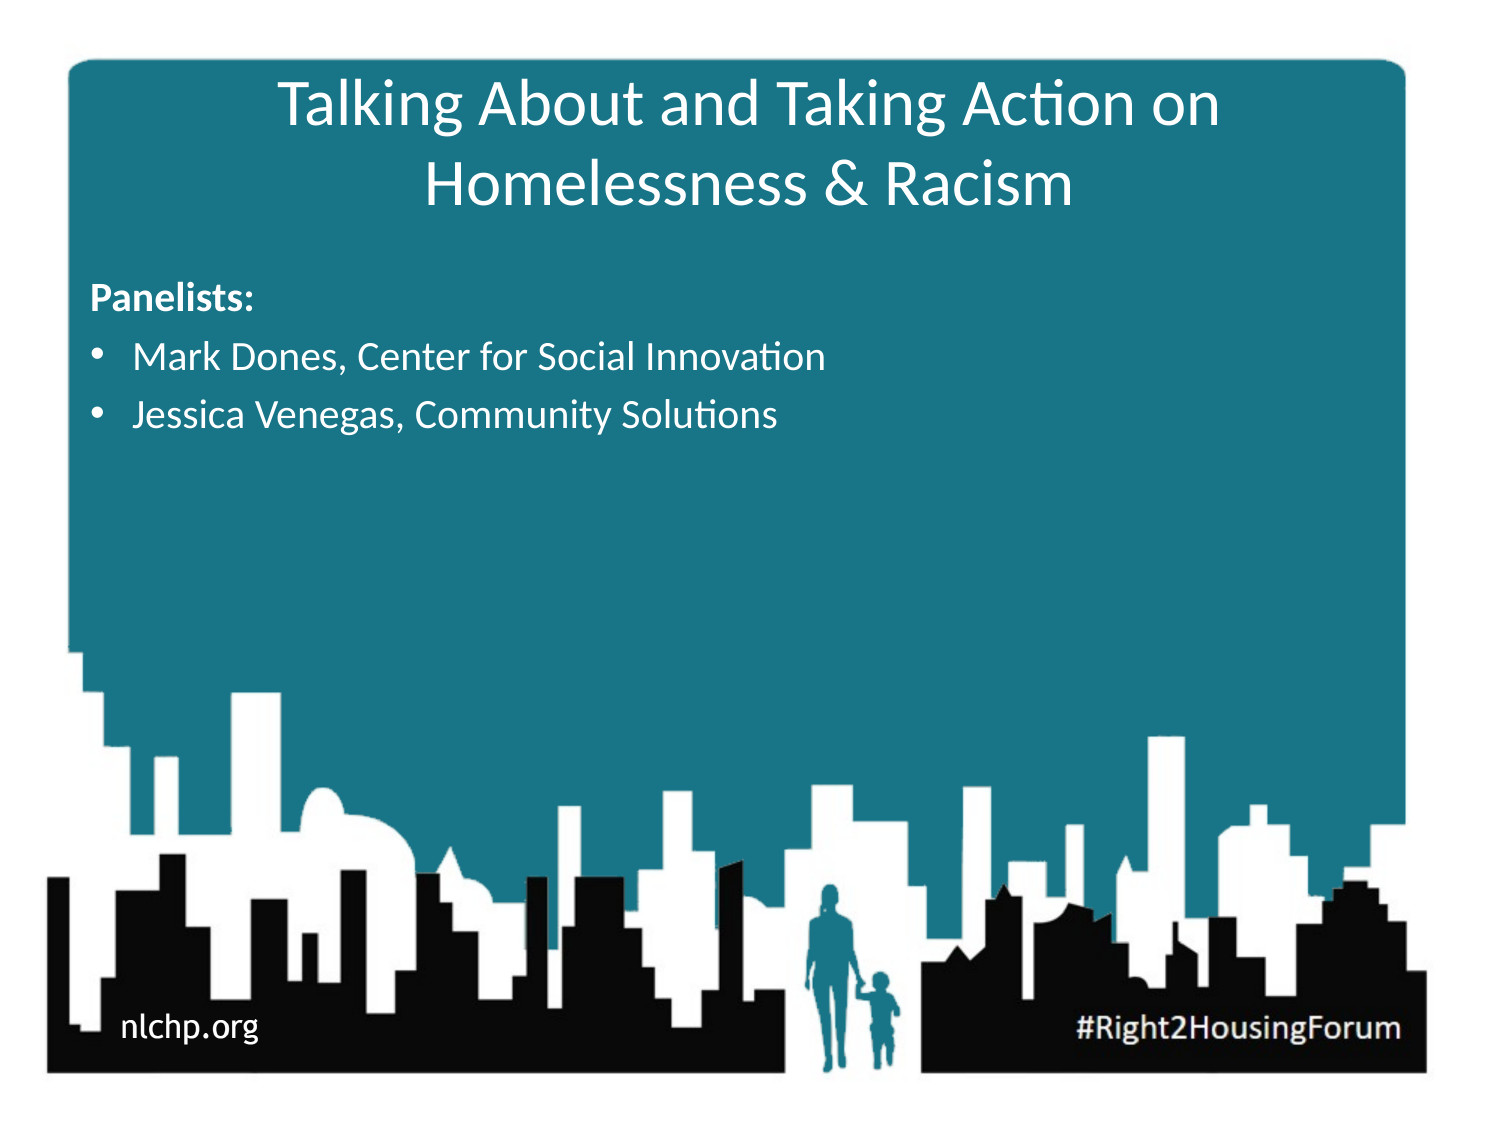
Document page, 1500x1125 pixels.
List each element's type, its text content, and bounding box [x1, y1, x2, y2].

list Panelists: Mark Dones, Center for Social Innovation Jessica Venegas, Community Solutions [75, 262, 1425, 1005]
title Talking About and Taking Action on Homelessness & Racism [75, 45, 1425, 233]
picture [0, 0, 1500, 1125]
